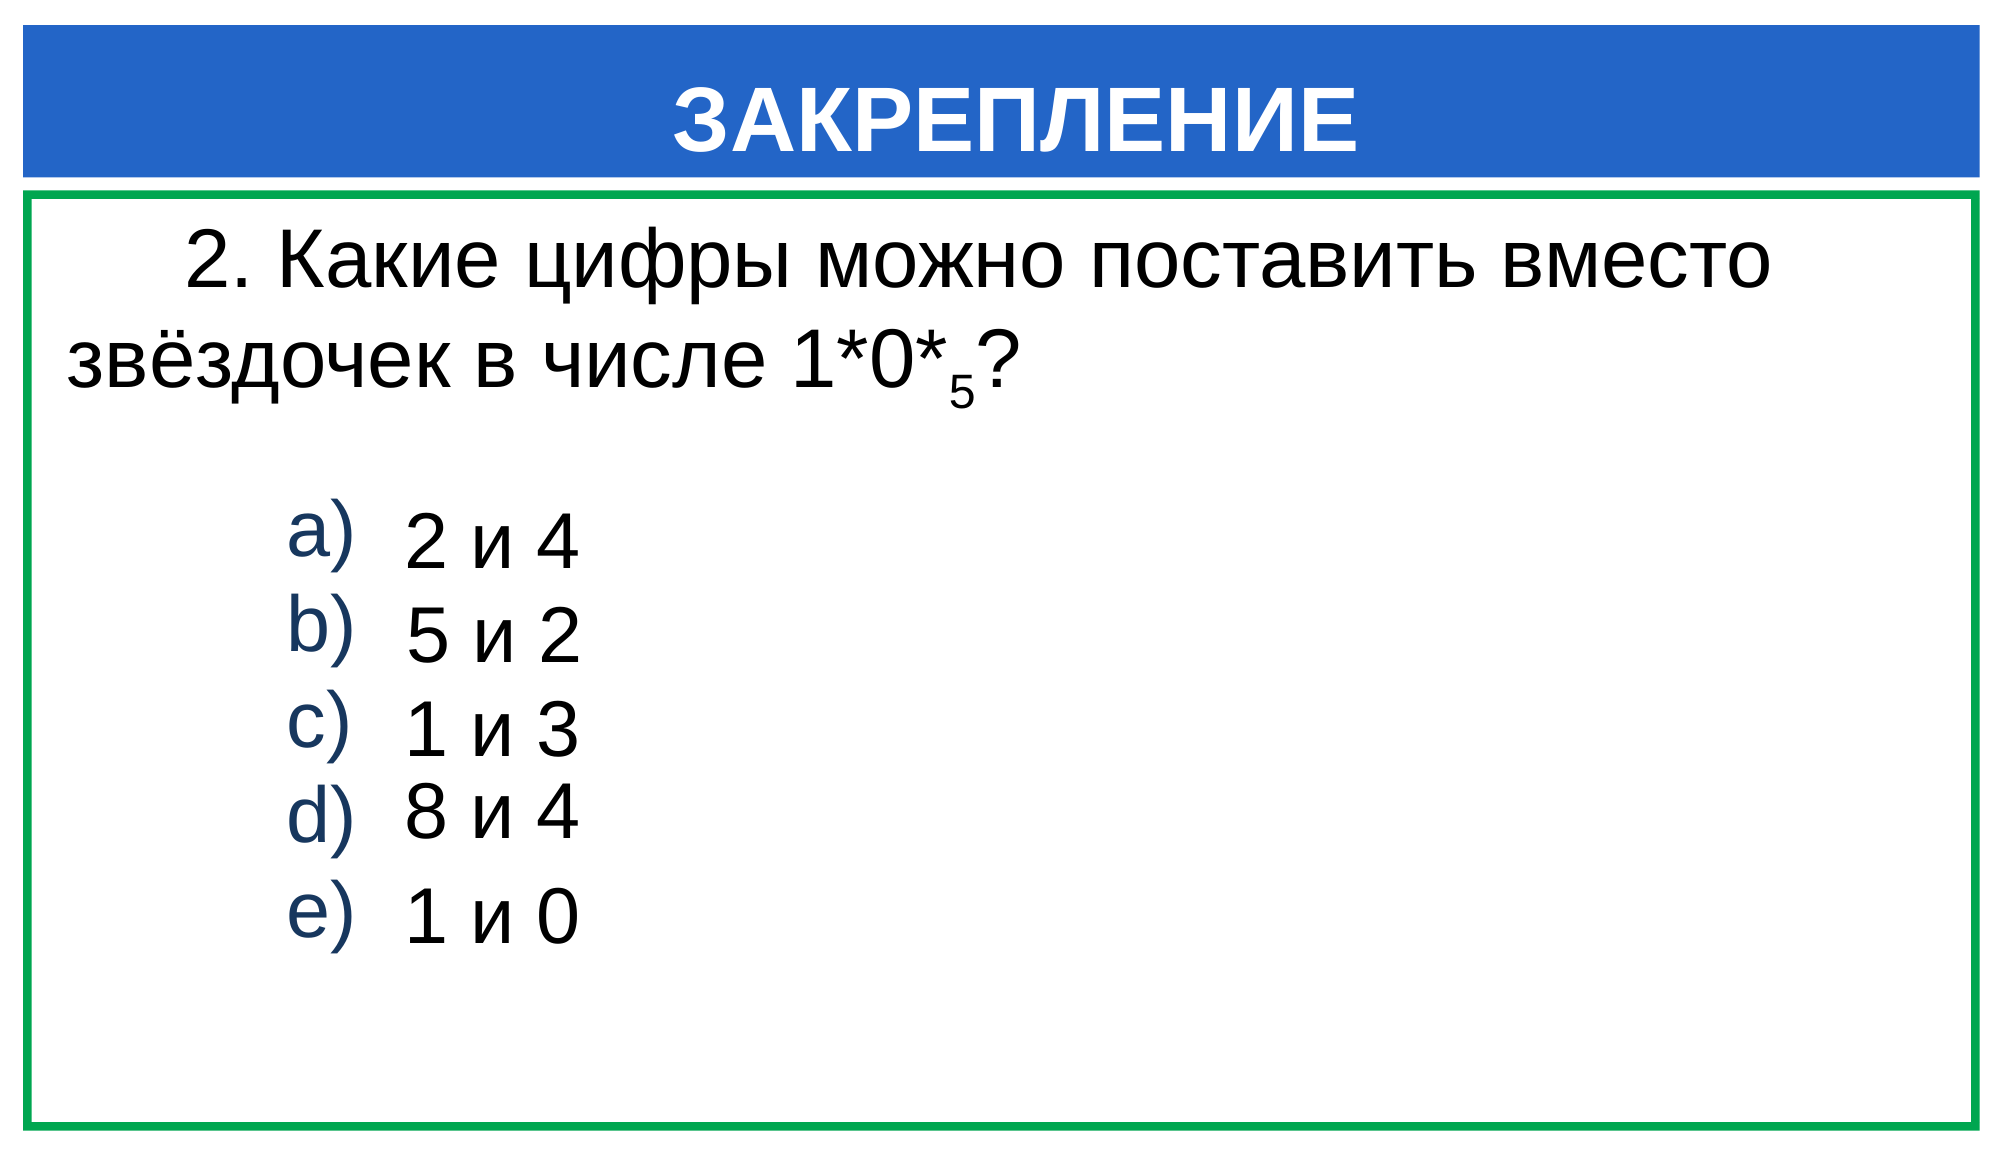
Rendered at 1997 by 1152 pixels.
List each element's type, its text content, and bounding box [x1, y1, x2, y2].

text_box 5 и 2 [392, 575, 599, 686]
text_box 1 и 3 [389, 669, 596, 780]
text_box 1 и 0 [389, 857, 596, 967]
text_box ЗАКРЕПЛЕНИЕ [37, 60, 1997, 143]
text_box 8 и 4 [389, 780, 596, 857]
text_box 2. Какие цифры можно поставить вместо звёздочек в числе 1*0*5? [48, 195, 1997, 427]
text_box 9 10 15 8 14 [271, 470, 553, 1056]
text_box 2 и 4 [389, 482, 596, 592]
